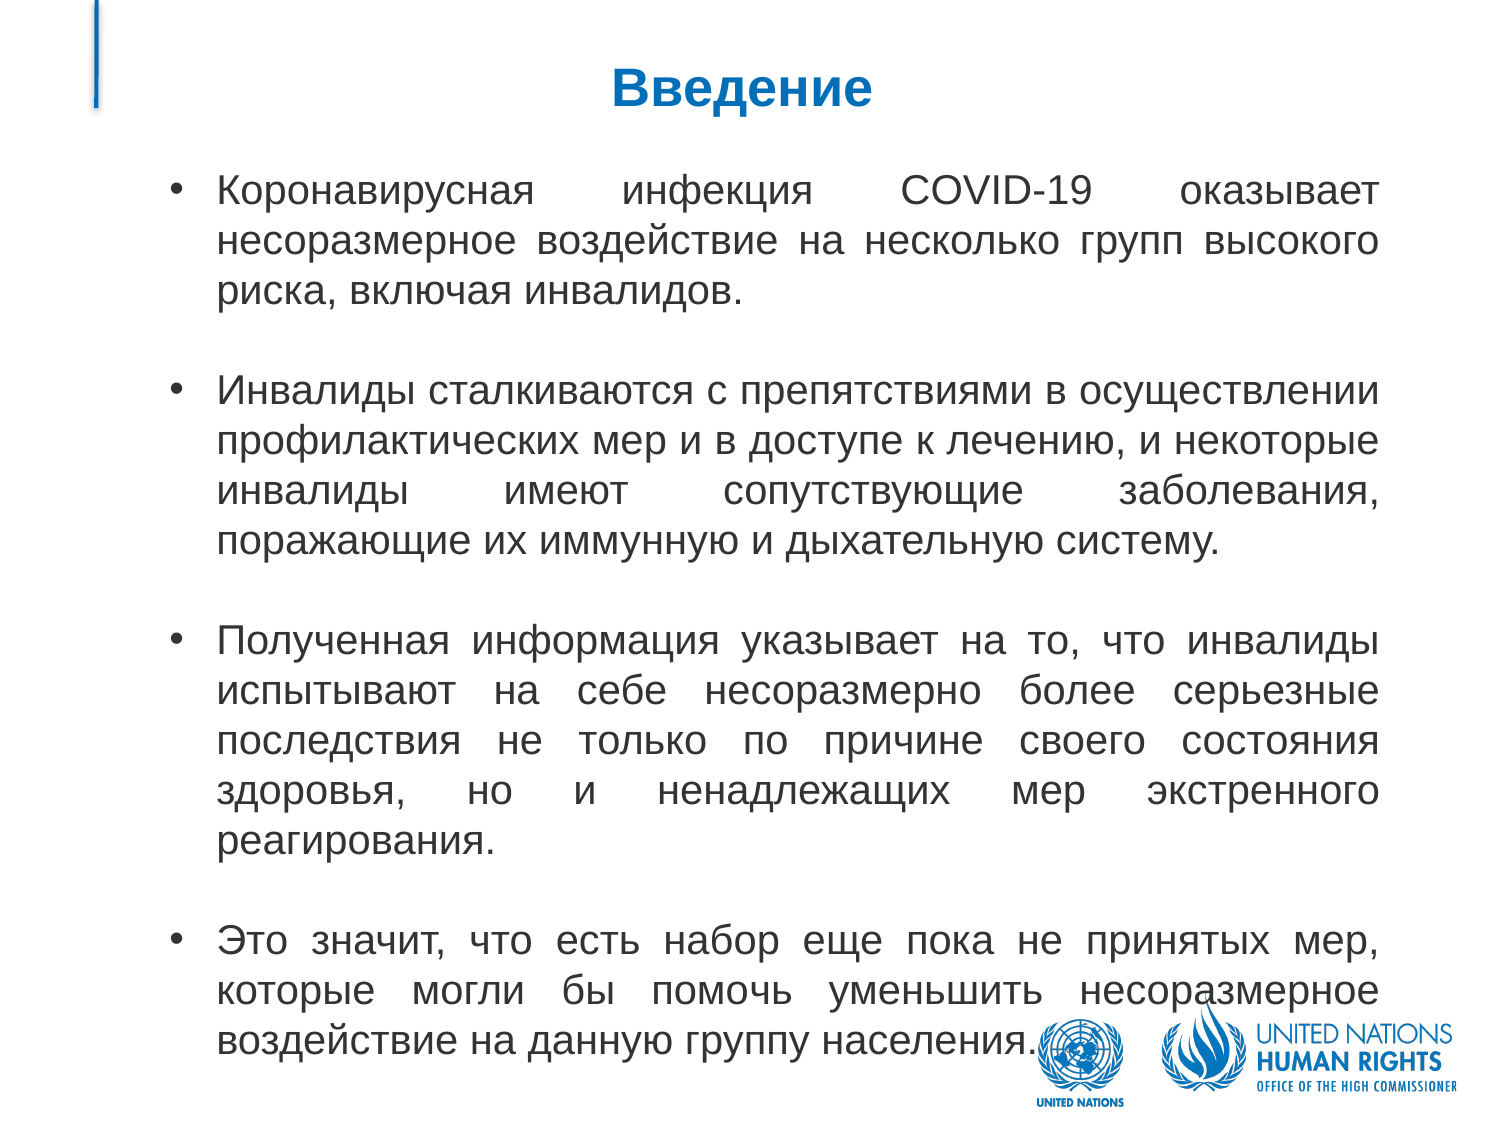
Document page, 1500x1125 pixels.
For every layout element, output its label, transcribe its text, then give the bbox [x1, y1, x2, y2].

text_box Коронавирусная инфекция COVID-19 оказывает несоразмерное воздействие на несколько групп высокого риска, включая инвалидов. Инвалиды сталкиваются с препятствиями в осуществлении профилактических мер и в доступе к лечению, и некоторые инвалиды имеют сопутствующие заболевания, поражающие их иммунную и дыхательную систему. Полученная информация указывает на то, что инвалиды испытывают на себе несоразмерно более серьезные последствия не только по причине своего состояния здоровья, но и ненадлежащих мер экстренного реагирования. Это значит, что есть набор еще пока не принятых мер, которые могли бы помочь уменьшить несоразмерное воздействие на данную группу населения. [154, 155, 1395, 1071]
title Введение [50, 45, 1436, 160]
picture [1037, 990, 1457, 1107]
